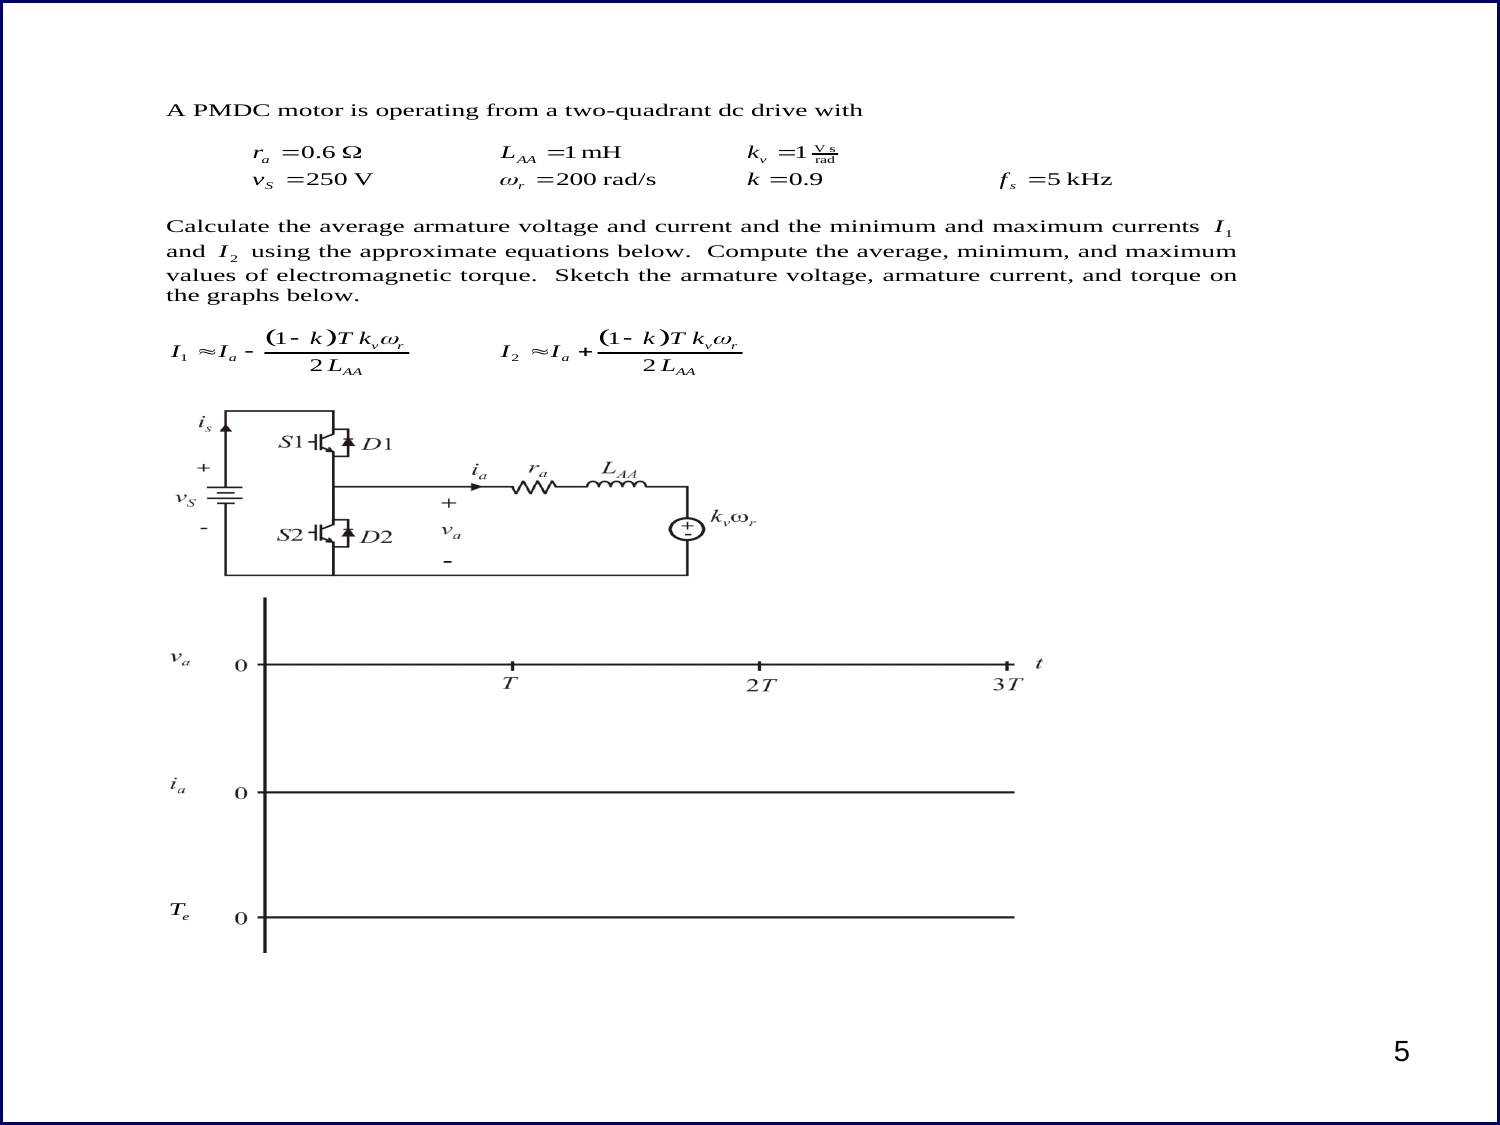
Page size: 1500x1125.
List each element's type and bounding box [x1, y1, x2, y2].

picture [162, 99, 1238, 954]
text_box [0, 0, 1500, 1125]
